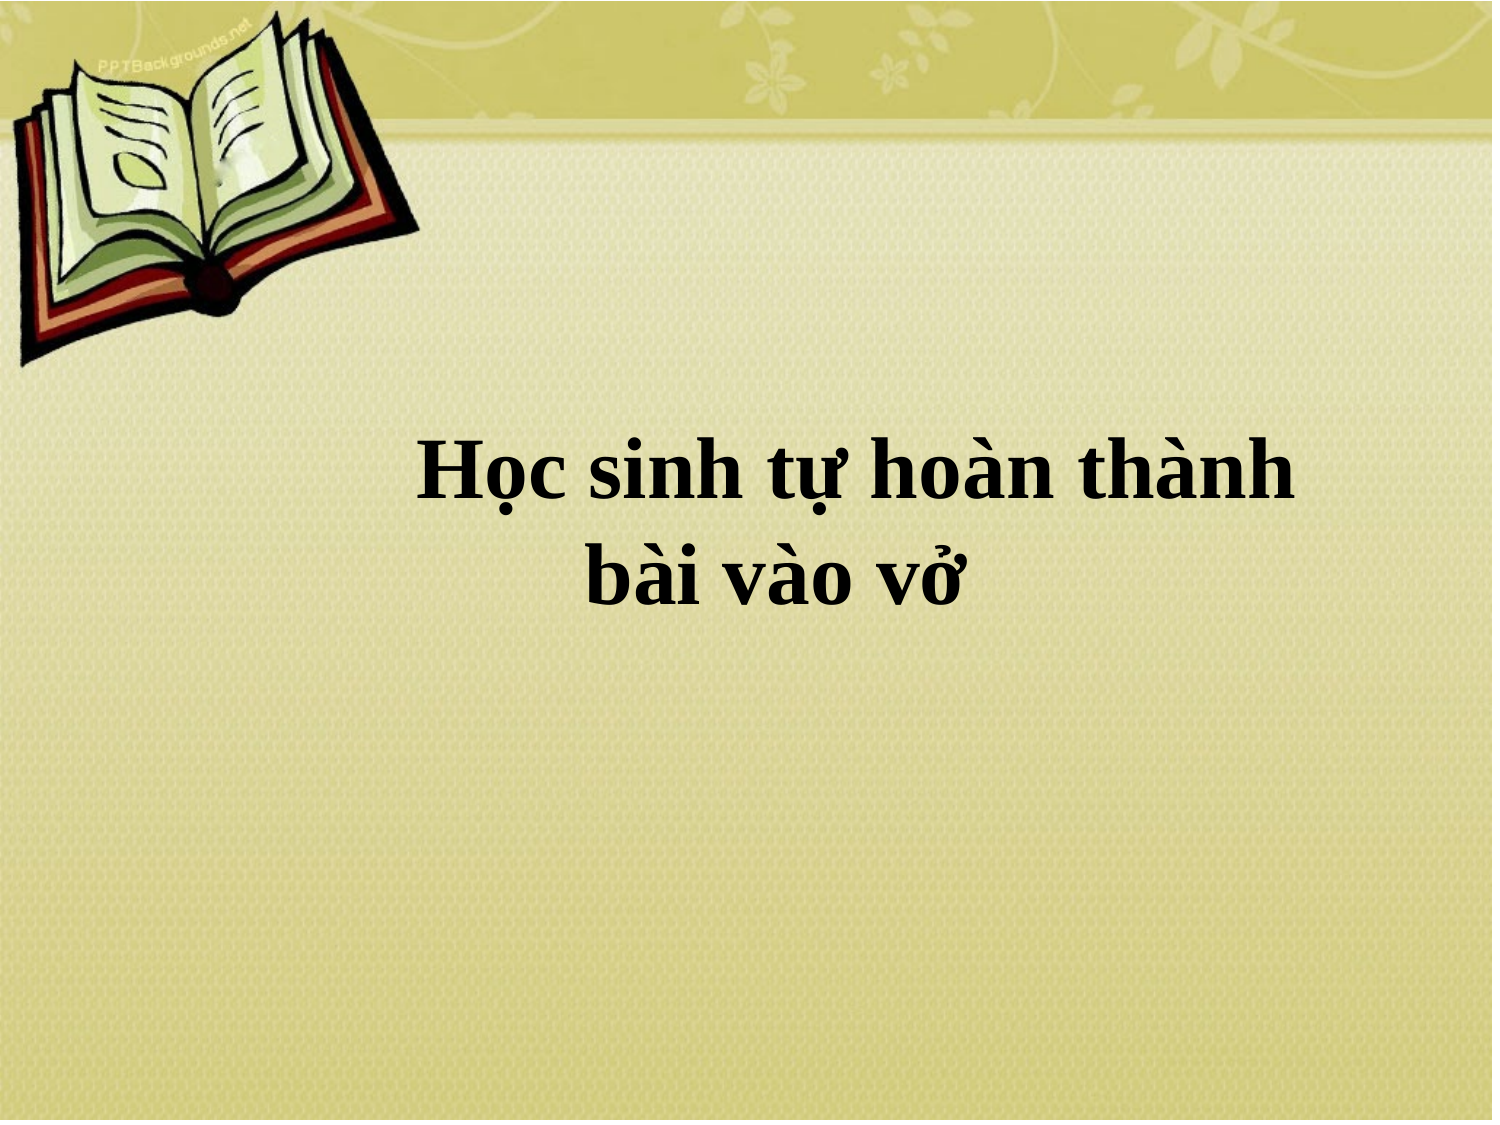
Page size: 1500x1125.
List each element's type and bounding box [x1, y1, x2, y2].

list [0, 1, 1492, 1120]
